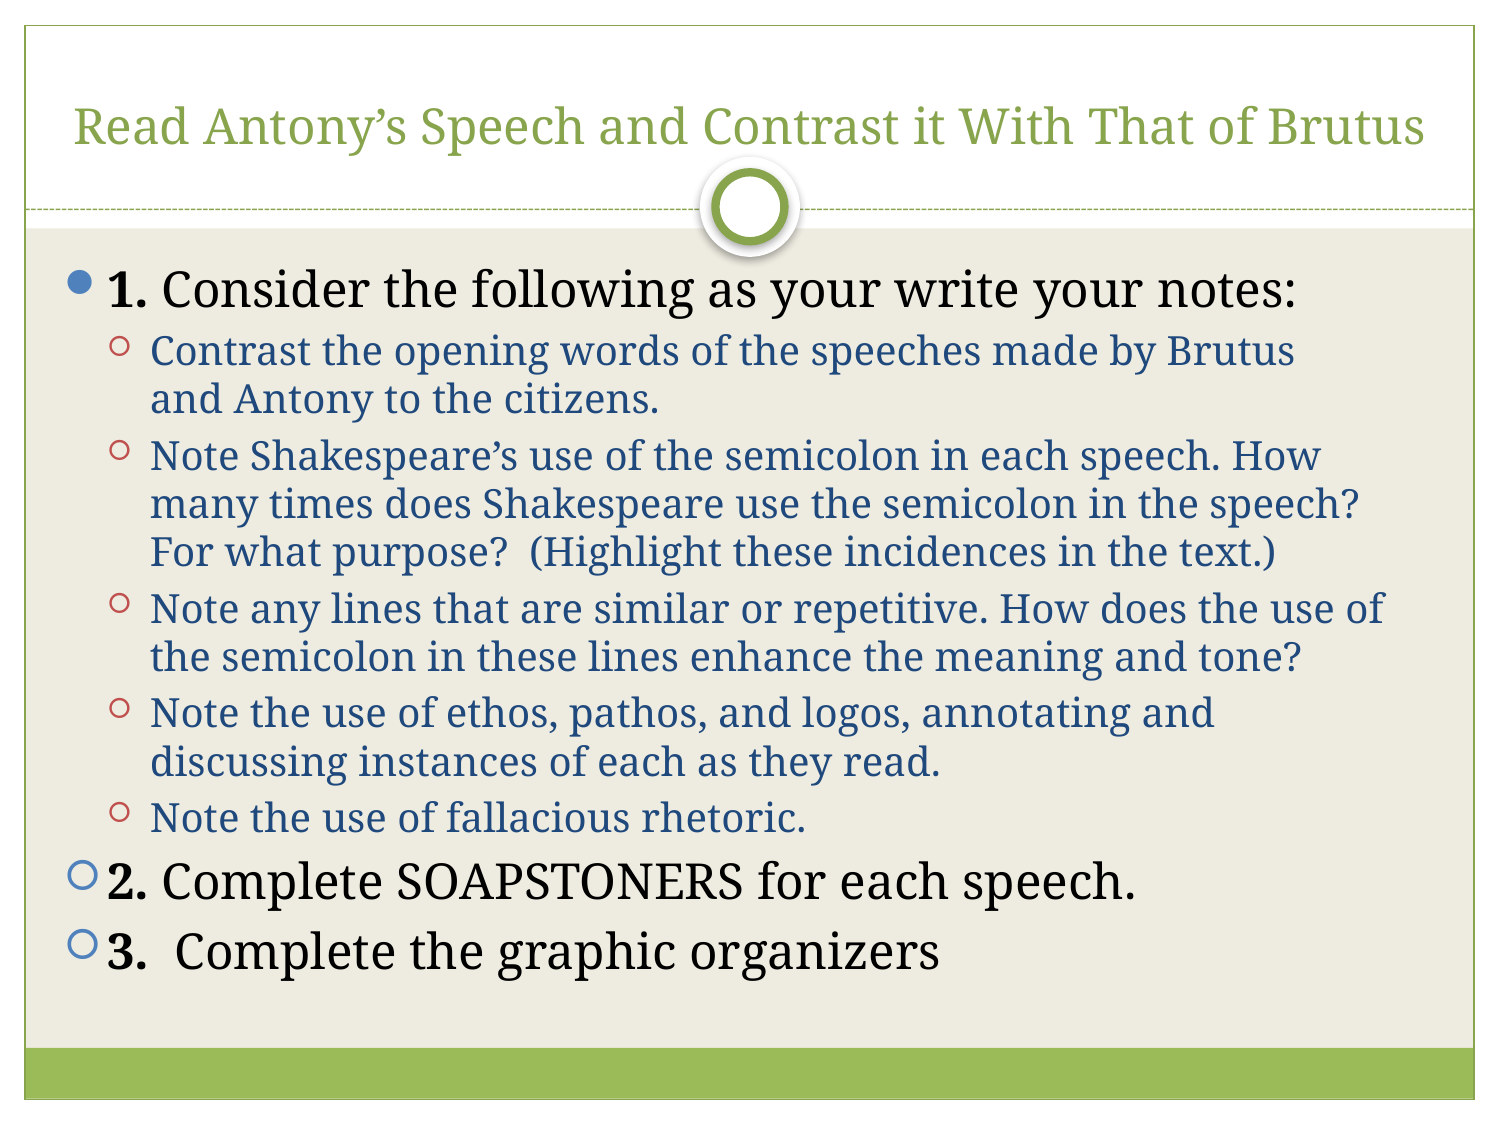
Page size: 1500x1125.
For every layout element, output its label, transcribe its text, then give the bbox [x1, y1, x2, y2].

title Read Antony’s Speech and Contrast it With That of Brutus [49, 37, 1450, 162]
list 1. Consider the following as your write your notes: Contrast the opening words of the speeches made by Brutus and Antony to the citizens. Note Shakespeare’s use of the semicolon in each speech. How many times does Shakespeare use the semicolon in the speech? For what purpose? (Highlight these incidences in the text.) Note any lines that are similar or repetitive. How does the use of the semicolon in these lines enhance the meaning and tone? Note the use of ethos, pathos, and logos, annotating and discussing instances of each as they read. Note the use of fallacious rhetoric. 2. Complete SOAPSTONERS for each speech. 3. Complete the graphic organizers [49, 250, 1445, 1001]
